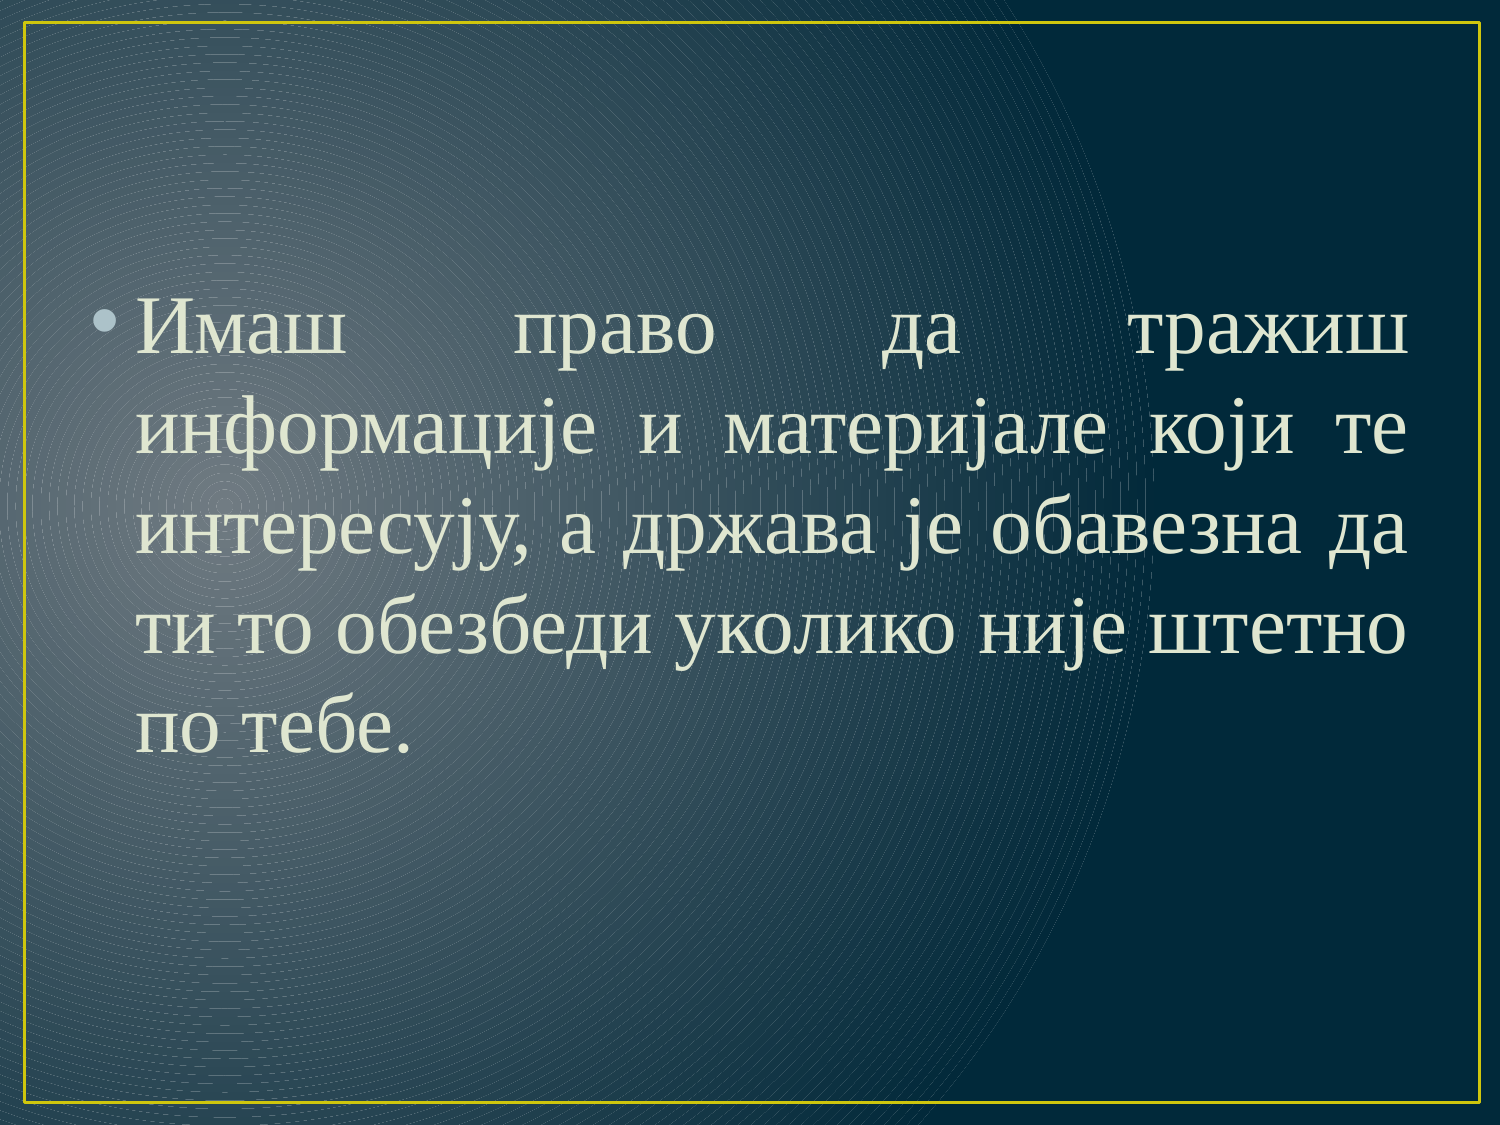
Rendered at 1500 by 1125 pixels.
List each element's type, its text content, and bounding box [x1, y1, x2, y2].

list Имаш право да тражиш информације и материјале који те интересују, а држава је обавезна да ти то обезбеди уколико није штетно по тебе. [75, 262, 1425, 1005]
